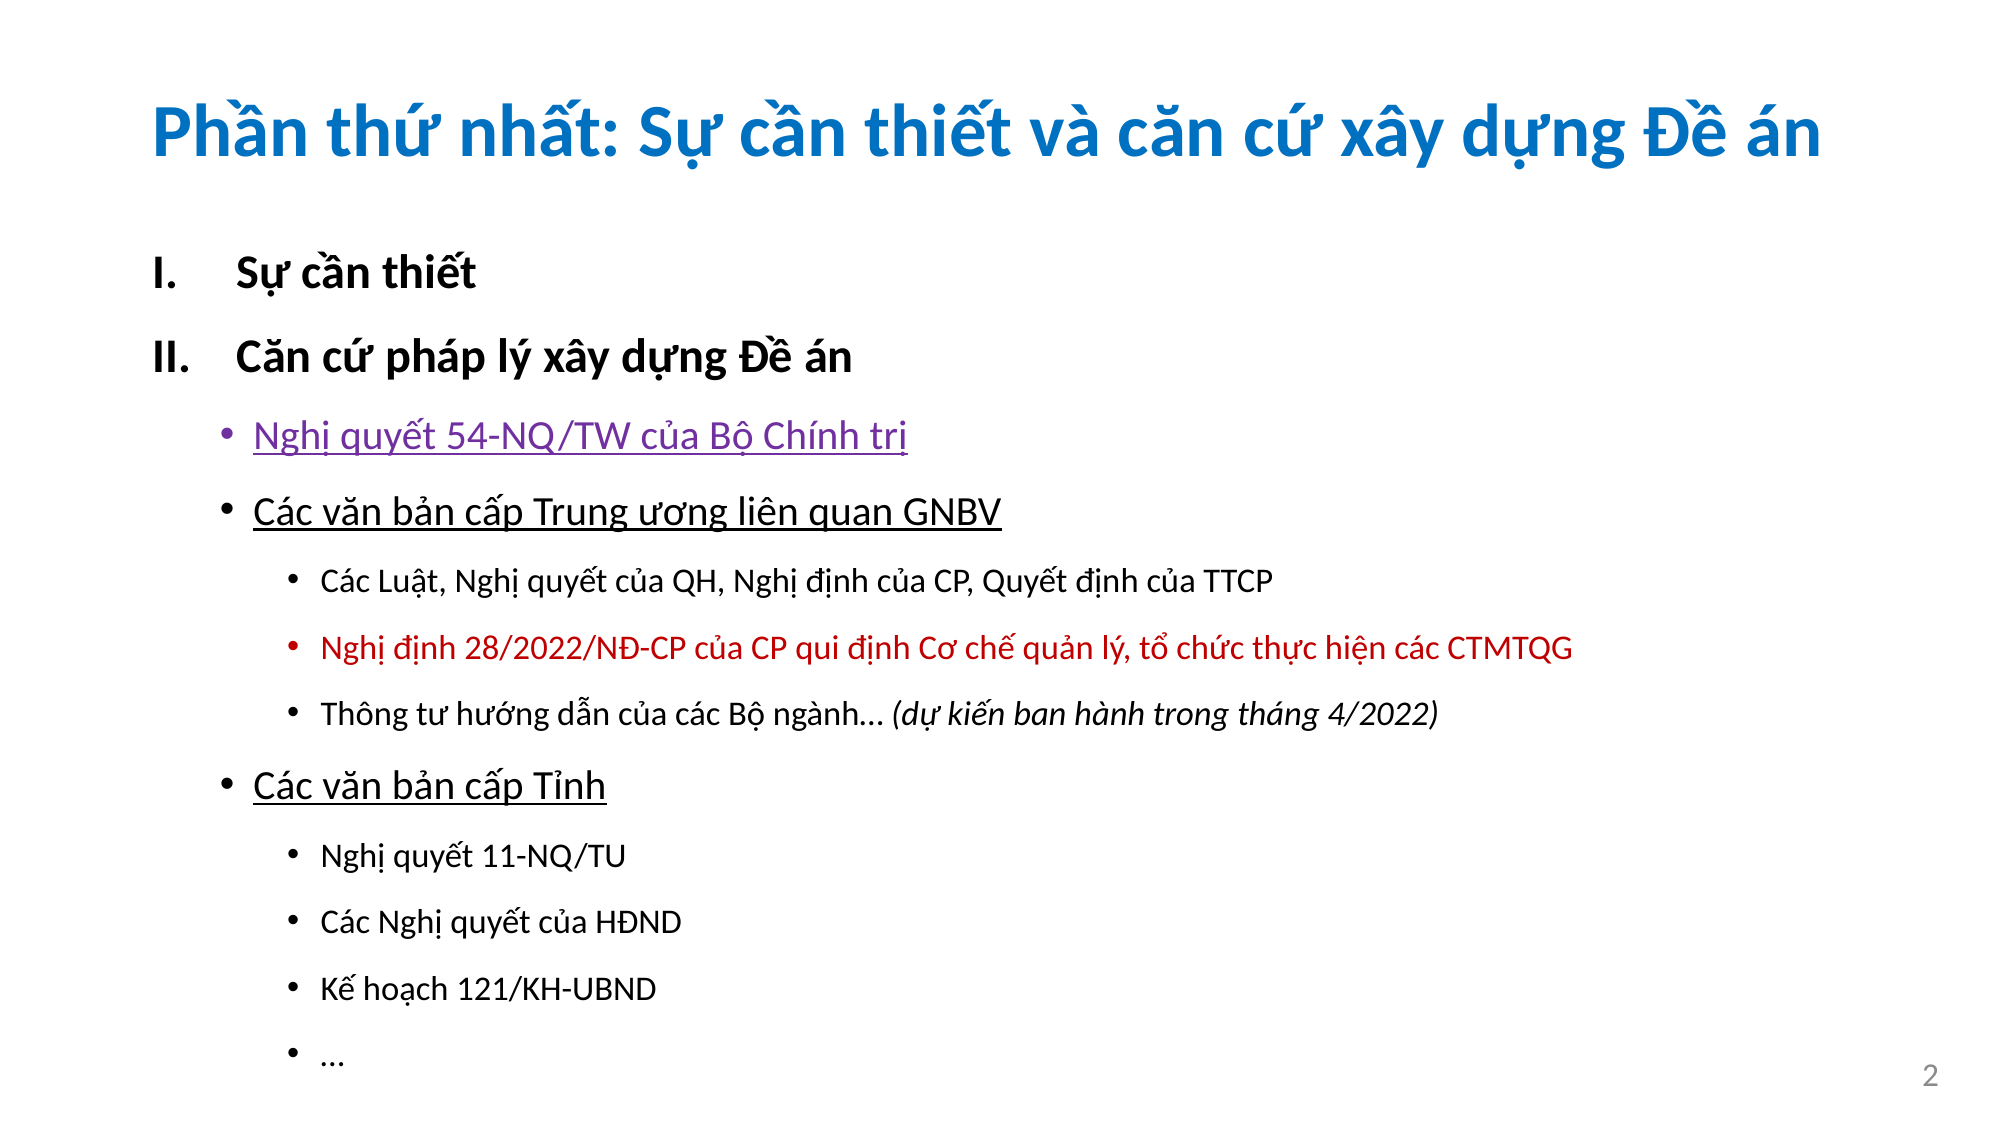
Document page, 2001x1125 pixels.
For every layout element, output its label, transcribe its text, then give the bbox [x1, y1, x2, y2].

slide_number 2 [1503, 1042, 1954, 1103]
title Phần thứ nhất: Sự cần thiết và căn cứ xây dựng Đề án [137, 59, 1863, 204]
list Sự cần thiết Căn cứ pháp lý xây dựng Đề án Nghị quyết 54-NQ/TW của Bộ Chính trị Các văn bản cấp Trung ương liên quan GNBV Các Luật, Nghị quyết của QH, Nghị định của CP, Quyết định của TTCP Nghị định 28/2022/NĐ-CP của CP qui định Cơ chế quản lý, tổ chức thực hiện các CTMTQG Thông tư hướng dẫn của các Bộ ngành… (dự kiến ban hành trong tháng 4/2022) Các văn bản cấp Tỉnh Nghị quyết 11-NQ/TU Các Nghị quyết của HĐND Kế hoạch 121/KH-UBND … [137, 226, 1863, 1087]
